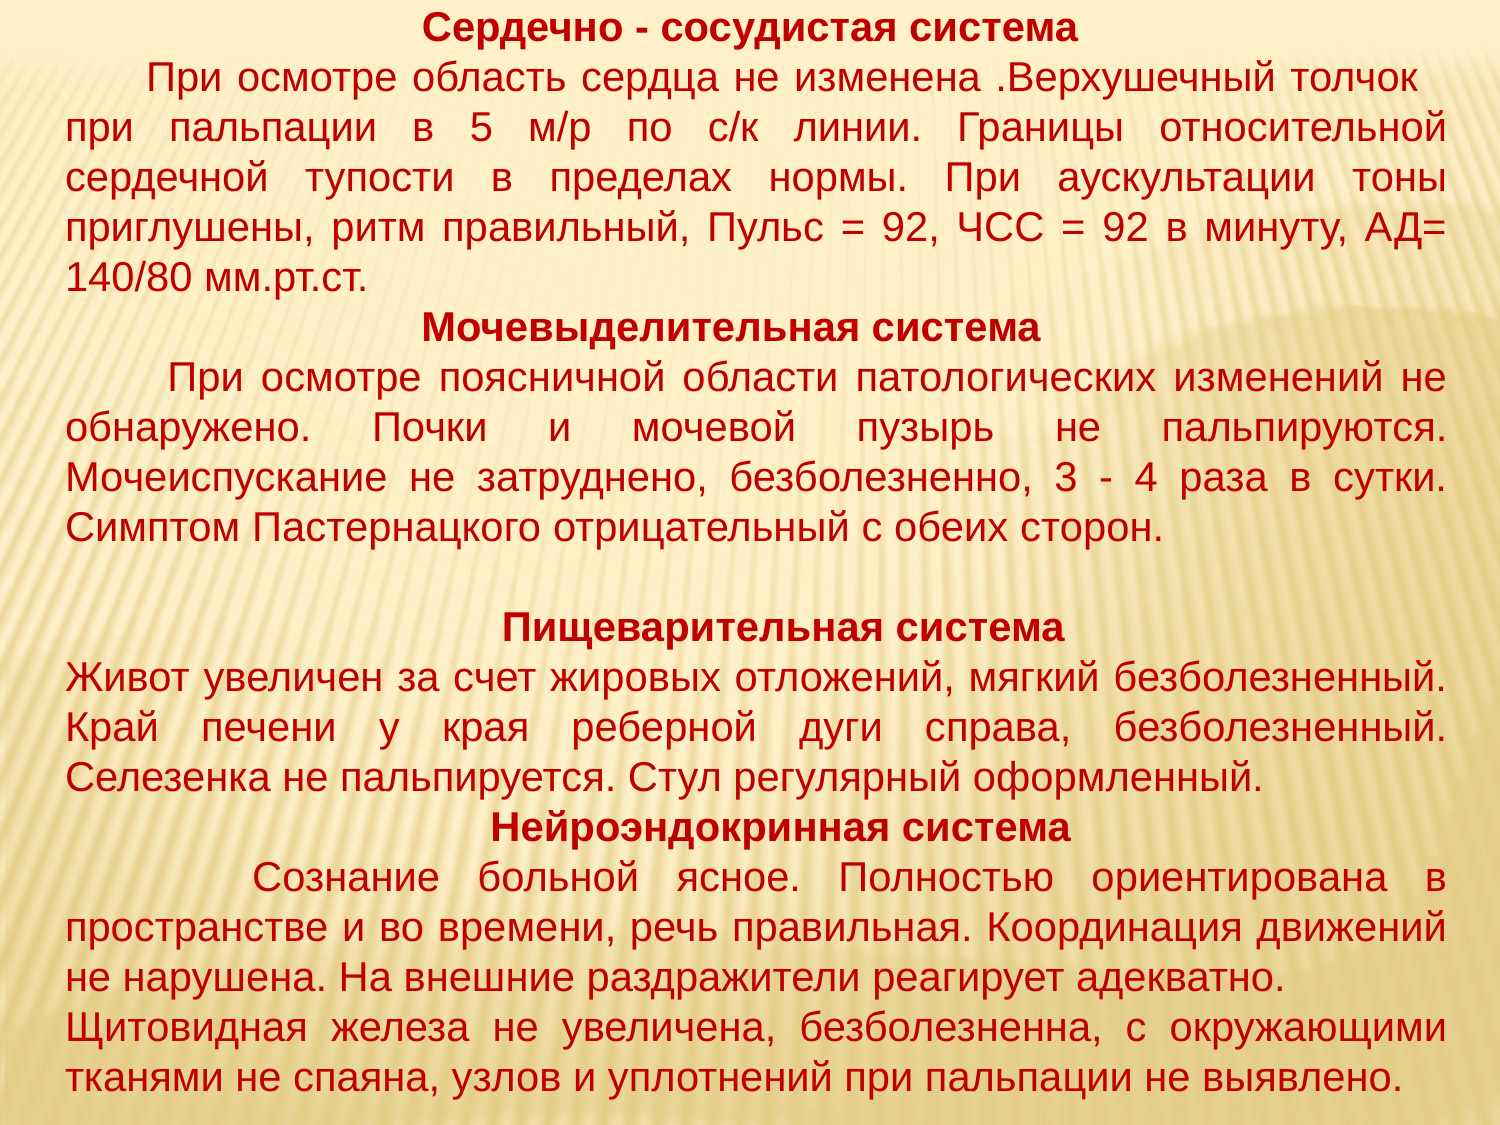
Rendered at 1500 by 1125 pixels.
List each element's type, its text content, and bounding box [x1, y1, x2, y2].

text_box Сердечно - сосудистая система При осмотре область сердца не изменена .Верхушечный толчок при пальпации в 5 м/р по с/к линии. Границы относительной сердечной тупости в пределах нормы. При аускультации тоны приглушены, ритм правильный, Пульс = 92, ЧСС = 92 в минуту, АД= 140/80 мм.рт.ст. Мочевыделительная система При осмотре поясничной области патологических изменений не обнаружено. Почки и мочевой пузырь не пальпируются. Мочеиспускание не затруднено, безболезненно, 3 - 4 раза в сутки. Симптом Пастернацкого отрицательный с обеих сторон. Пищеварительная система Живот увеличен за счет жировых отложений, мягкий безболезненный. Край печени у края реберной дуги справа, безболезненный. Селезенка не пальпируется. Стул регулярный оформленный. Нейроэндокринная система Сознание больной ясное. Полностью ориентирована в пространстве и во времени, речь правильная. Координация движений не нарушена. На внешние раздражители реагирует адекватно. Щитовидная железа не увеличена, безболезненна, с окружающими тканями не спаяна, узлов и уплотнений при пальпации не выявлено. [49, 0, 1463, 1108]
